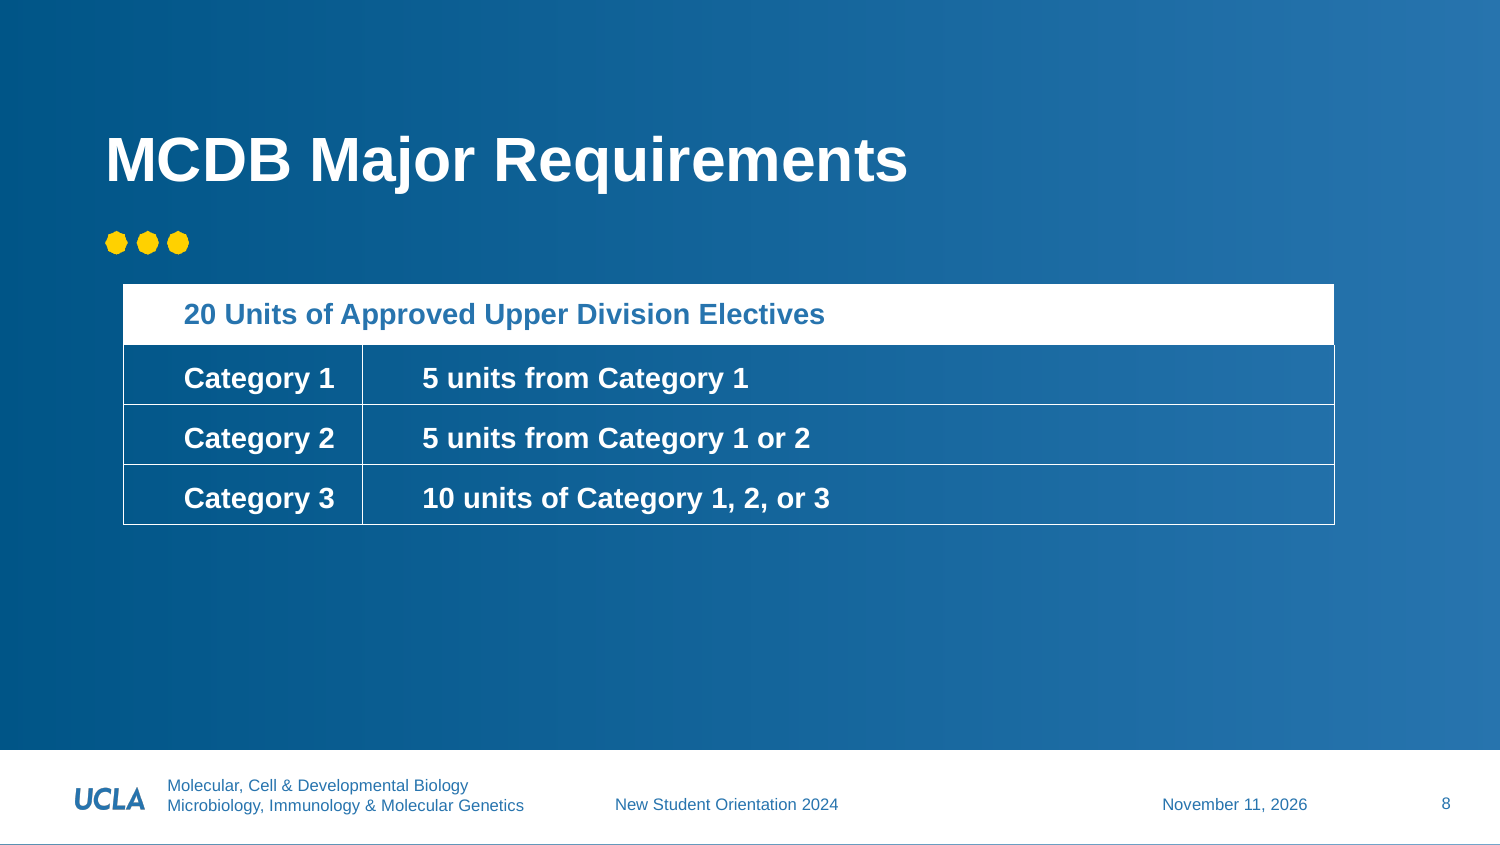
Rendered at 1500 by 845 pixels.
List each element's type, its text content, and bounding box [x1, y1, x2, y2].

table_cell Category 3 [124, 465, 362, 524]
table_cell 5 units from Category 1 or 2 [363, 405, 1334, 464]
title MCDB Major Requirements [90, 120, 1290, 205]
table_cell 5 units from Category 1 [363, 345, 1334, 404]
slide_number 8 [1334, 791, 1466, 815]
table_header 20 Units of Approved Upper Division Electives [124, 285, 1334, 345]
table_cell 10 units of Category 1, 2, or 3 [363, 465, 1334, 524]
picture [75, 787, 145, 810]
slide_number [1097, 791, 1323, 816]
picture [105, 230, 189, 255]
table_cell Category 2 [124, 405, 362, 464]
table_cell Category 1 [124, 345, 362, 404]
